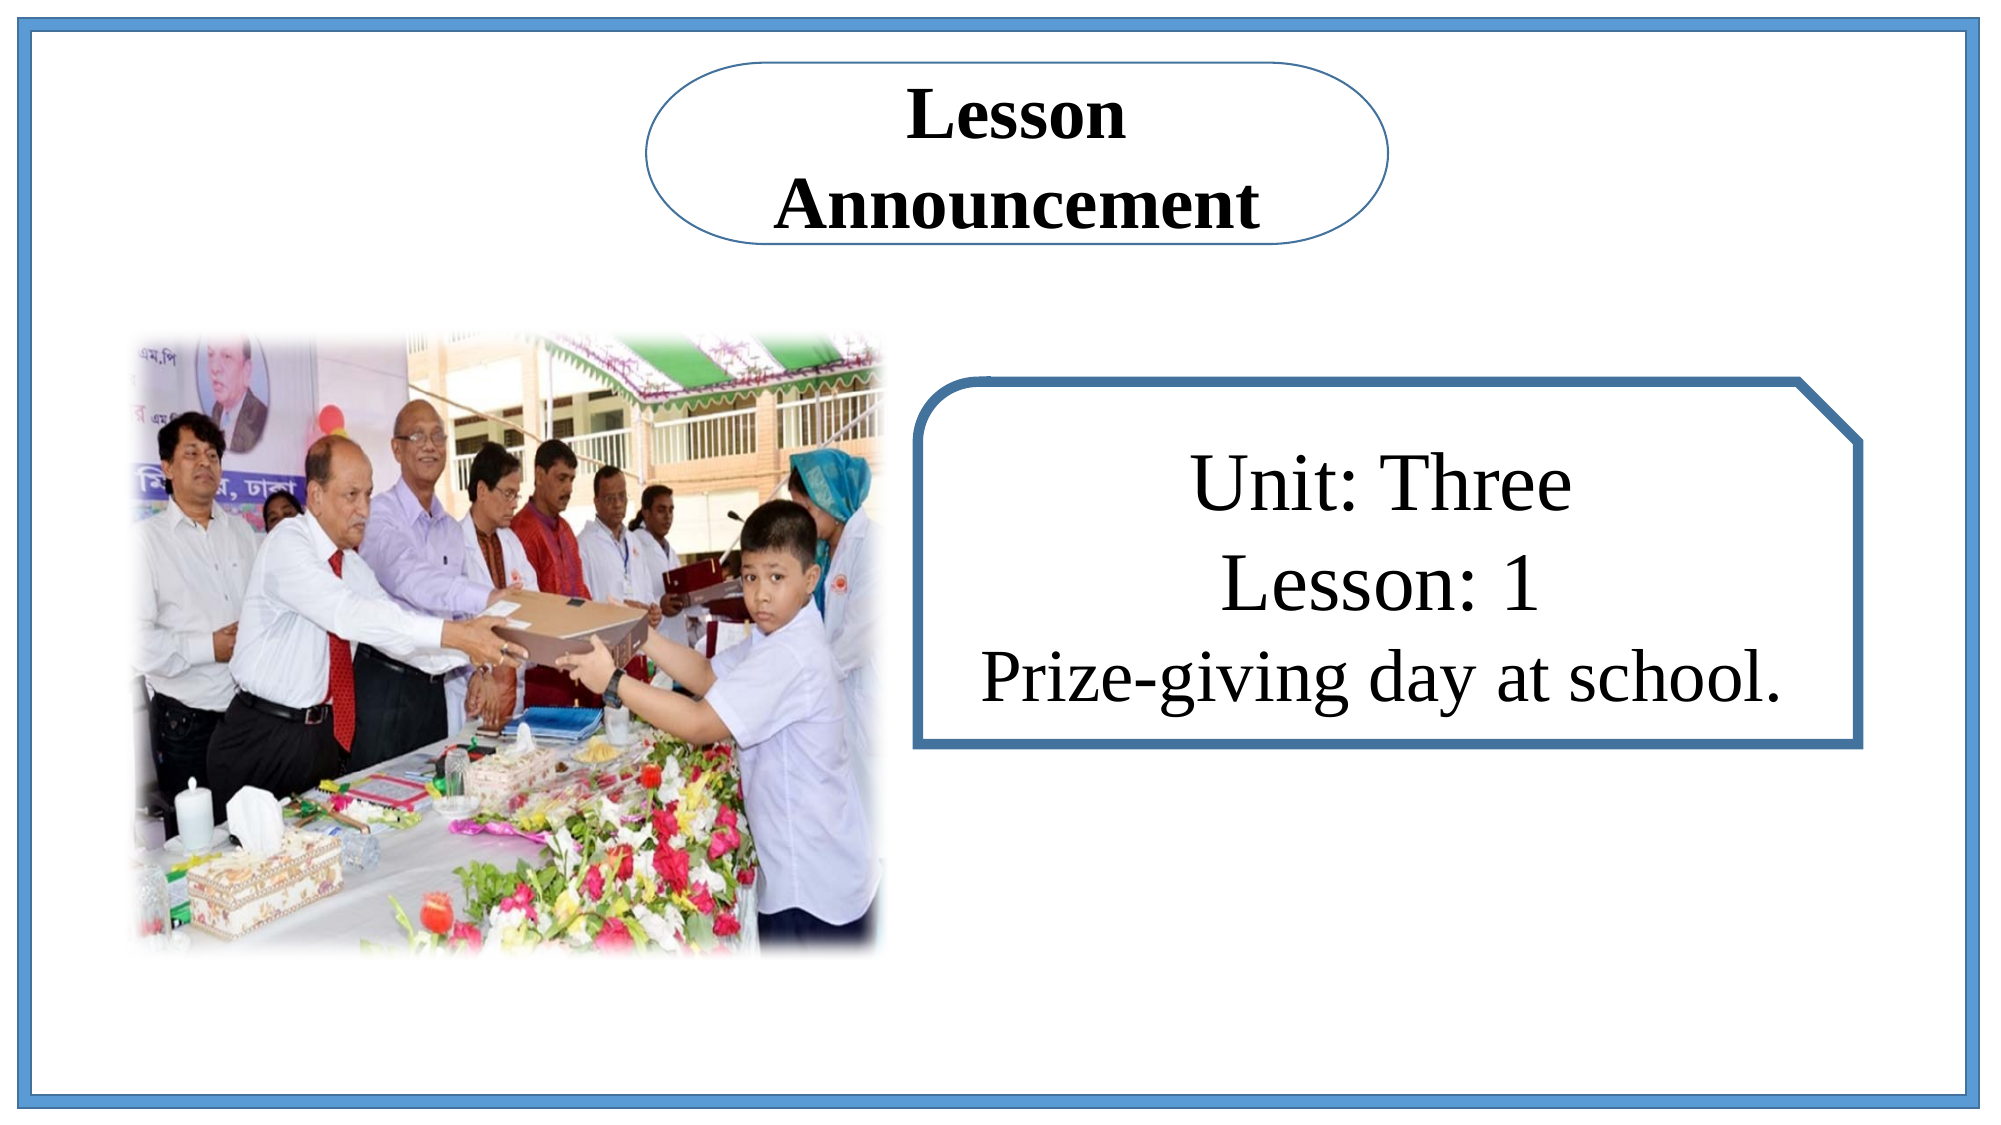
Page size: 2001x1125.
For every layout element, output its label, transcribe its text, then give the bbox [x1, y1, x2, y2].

picture [125, 328, 889, 961]
text_box [17, 17, 1980, 1109]
text_box Unit: Three Lesson: 1 Prize-giving day at school. [916, 380, 1860, 746]
text_box Lesson Announcement [645, 61, 1390, 246]
